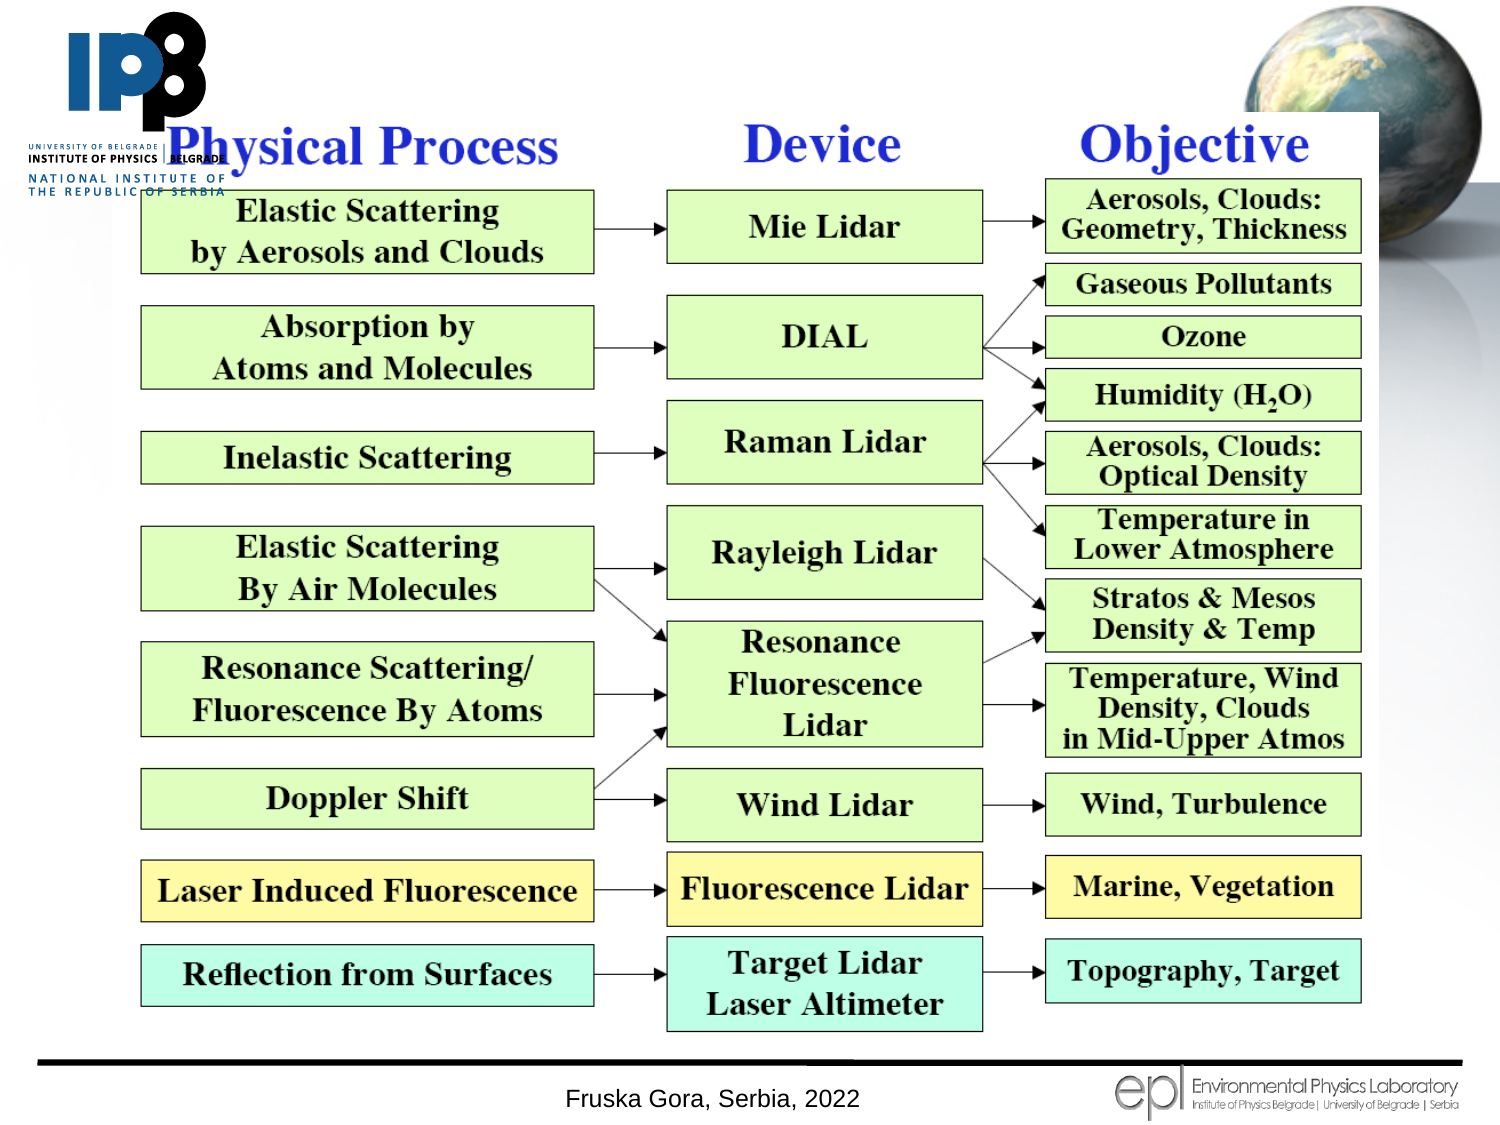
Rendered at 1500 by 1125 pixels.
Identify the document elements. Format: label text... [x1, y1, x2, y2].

picture [0, 0, 1500, 1125]
footer Fruska Gora, Serbia, 2022 [437, 1074, 983, 1123]
